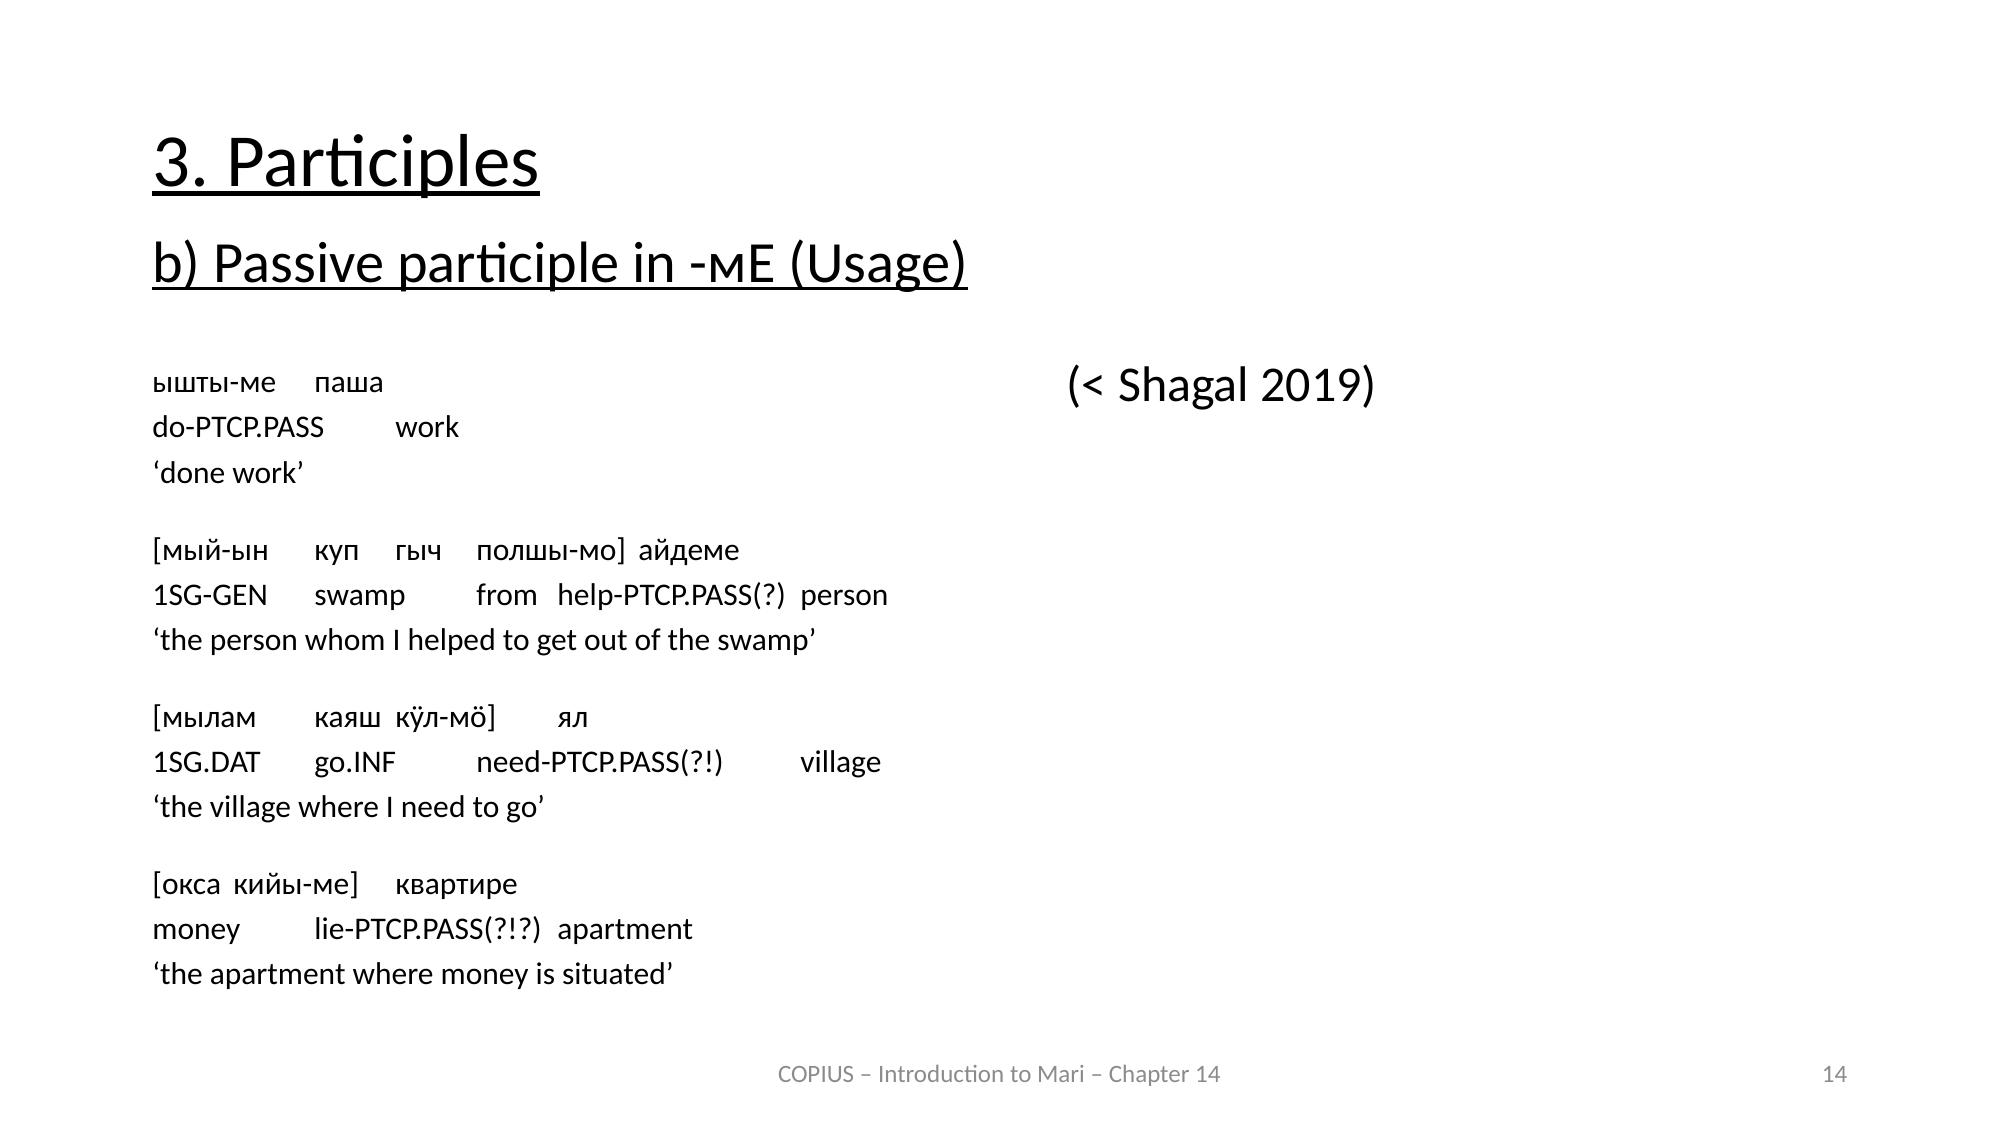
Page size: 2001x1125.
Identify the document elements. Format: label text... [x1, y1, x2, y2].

footer COPIUS – Introduction to Mari – Chapter 14 [662, 1042, 1338, 1103]
slide_number 14 [1412, 1042, 1863, 1103]
text_box b) Passive participle in -мЕ (Usage) [137, 225, 1863, 313]
list 3. Participles [137, 113, 1863, 225]
text_box ышты-ме паша do-PTCP.PASS work ‘done work’ [мый-ын куп гыч полшы-мо] айдеме 1SG-GEN swamp from help-PTCP.PASS(?) person ‘the person whom I helped to get out of the swamp’ [мылам каяш кӱл-мӧ] ял 1SG.DAT go.INF need-PTCP.PASS(?!) village ‘the village where I need to go’ [окса кийы-ме] квартире money lie-PTCP.PASS(?!?) apartment ‘the apartment where money is situated’ [137, 358, 1863, 1012]
text_box (< Shagal 2019) [1031, 344, 1413, 419]
